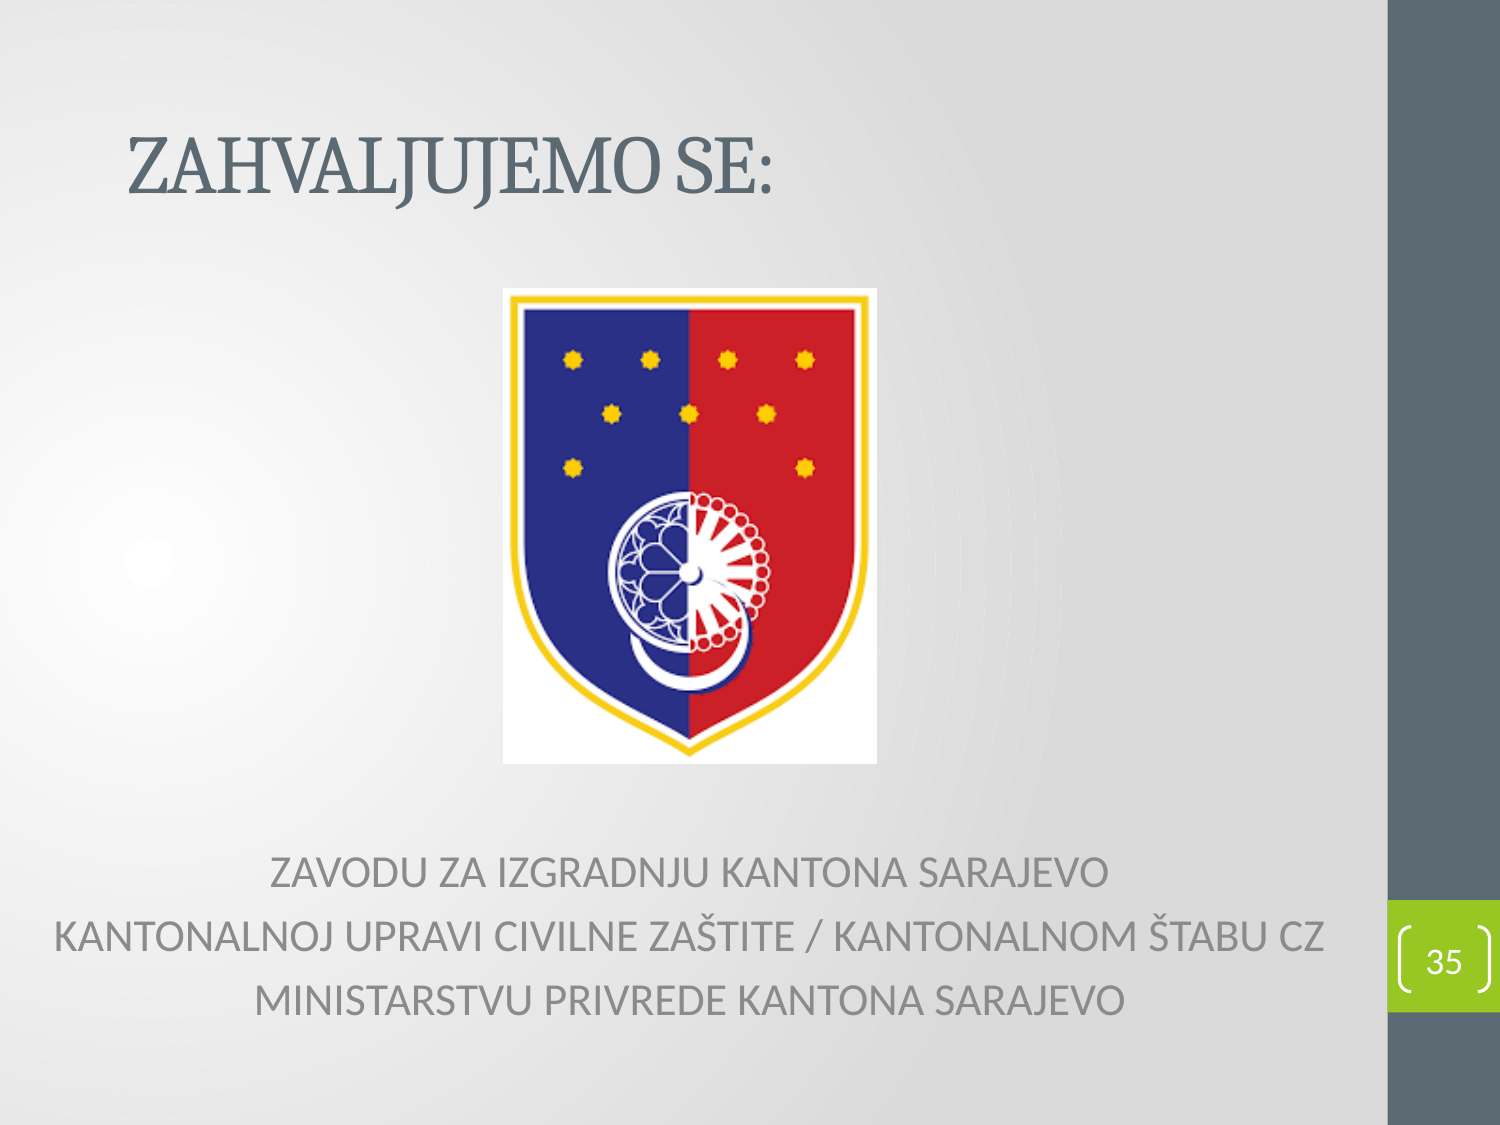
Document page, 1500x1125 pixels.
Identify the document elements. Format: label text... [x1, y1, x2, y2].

subtitle ZAVODU ZA IZGRADNJU KANTONA SARAJEVO KANTONALNOJ UPRAVI CIVILNE ZAŠTITE / KANTONALNOM ŠTABU CZ MINISTARSTVU PRIVREDE KANTONA SARAJEVO [29, 834, 1350, 1083]
picture [502, 287, 877, 765]
title ZAHVALJUJEMO SE: [112, 30, 1350, 219]
slide_number 35 [1397, 925, 1492, 994]
